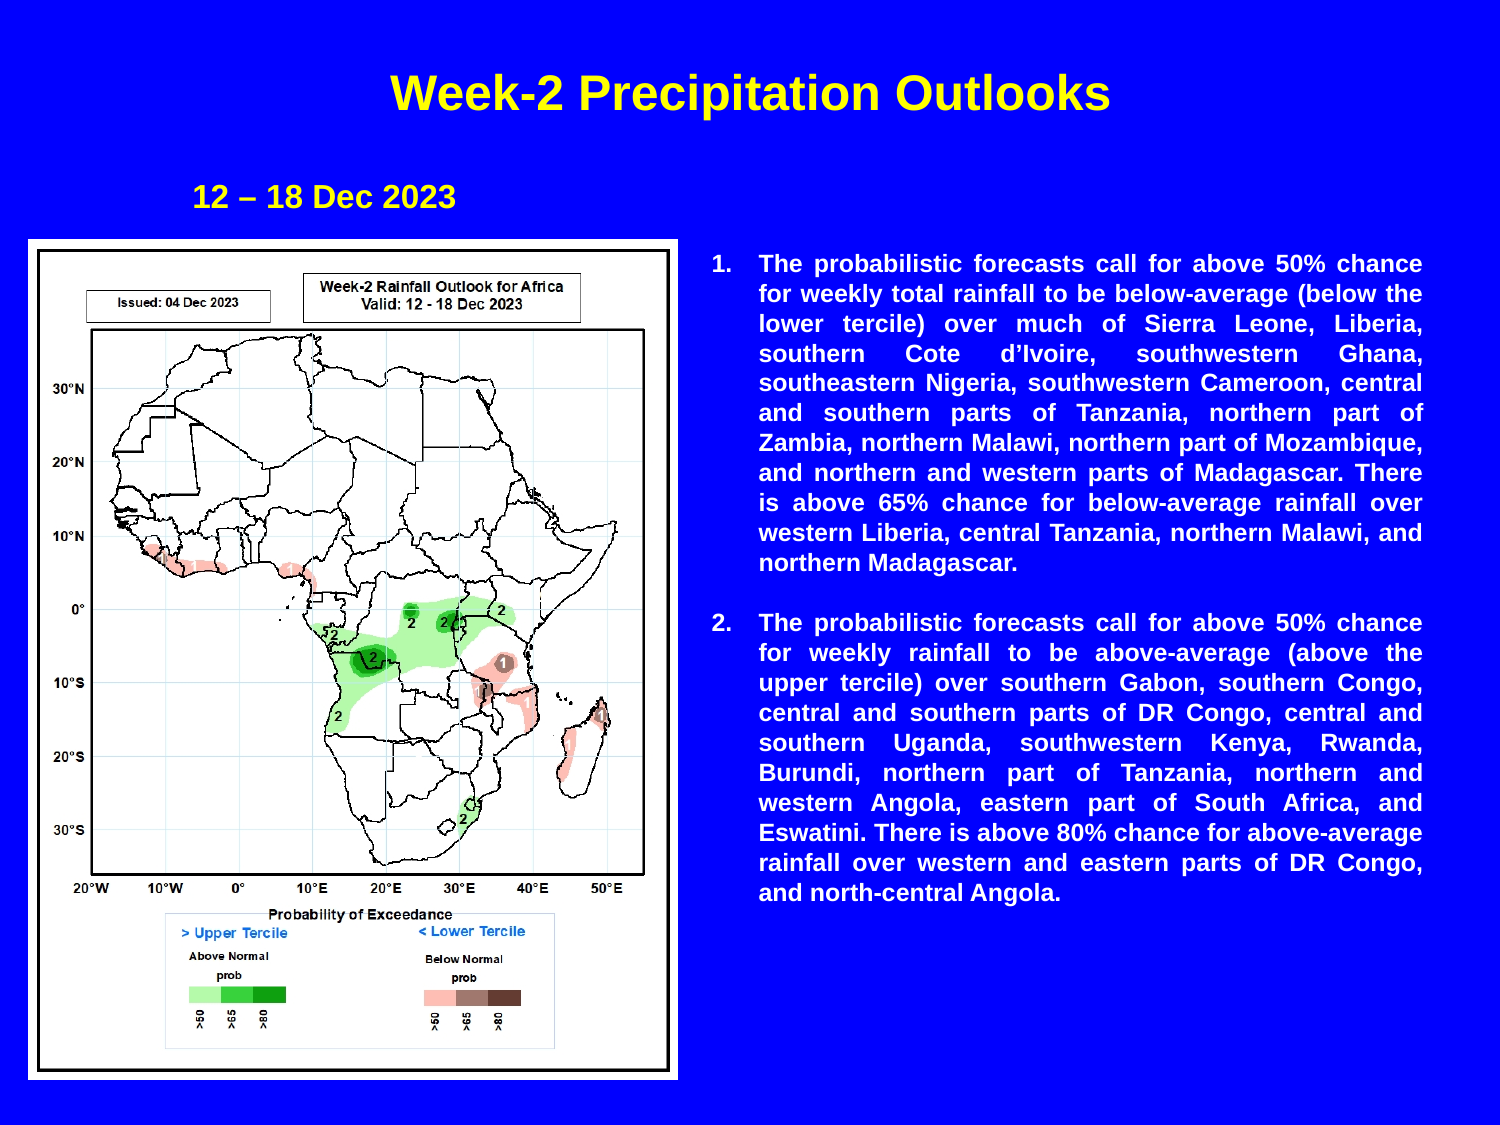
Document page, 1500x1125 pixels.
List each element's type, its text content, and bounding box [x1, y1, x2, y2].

text_box The probabilistic forecasts call for above 50% chance for weekly total rainfall to be below-average (below the lower tercile) over much of Sierra Leone, Liberia, southern Cote d’Ivoire, southwestern Ghana, southeastern Nigeria, southwestern Cameroon, central and southern parts of Tanzania, northern part of Zambia, northern Malawi, northern part of Mozambique, and northern and western parts of Madagascar. There is above 65% chance for below-average rainfall over western Liberia, central Tanzania, northern Malawi, and northern Madagascar. The probabilistic forecasts call for above 50% chance for weekly rainfall to be above-average (above the upper tercile) over southern Gabon, southern Congo, central and southern parts of DR Congo, central and southern Uganda, southwestern Kenya, Rwanda, Burundi, northern part of Tanzania, northern and western Angola, eastern part of South Africa, and Eswatini. There is above 80% chance for above-average rainfall over western and eastern parts of DR Congo, and north-central Angola. [696, 239, 1440, 944]
text_box Week-2 Precipitation Outlooks [119, 45, 1383, 196]
picture [28, 239, 678, 1080]
text_box 12 – 18 Dec 2023 [43, 168, 606, 223]
